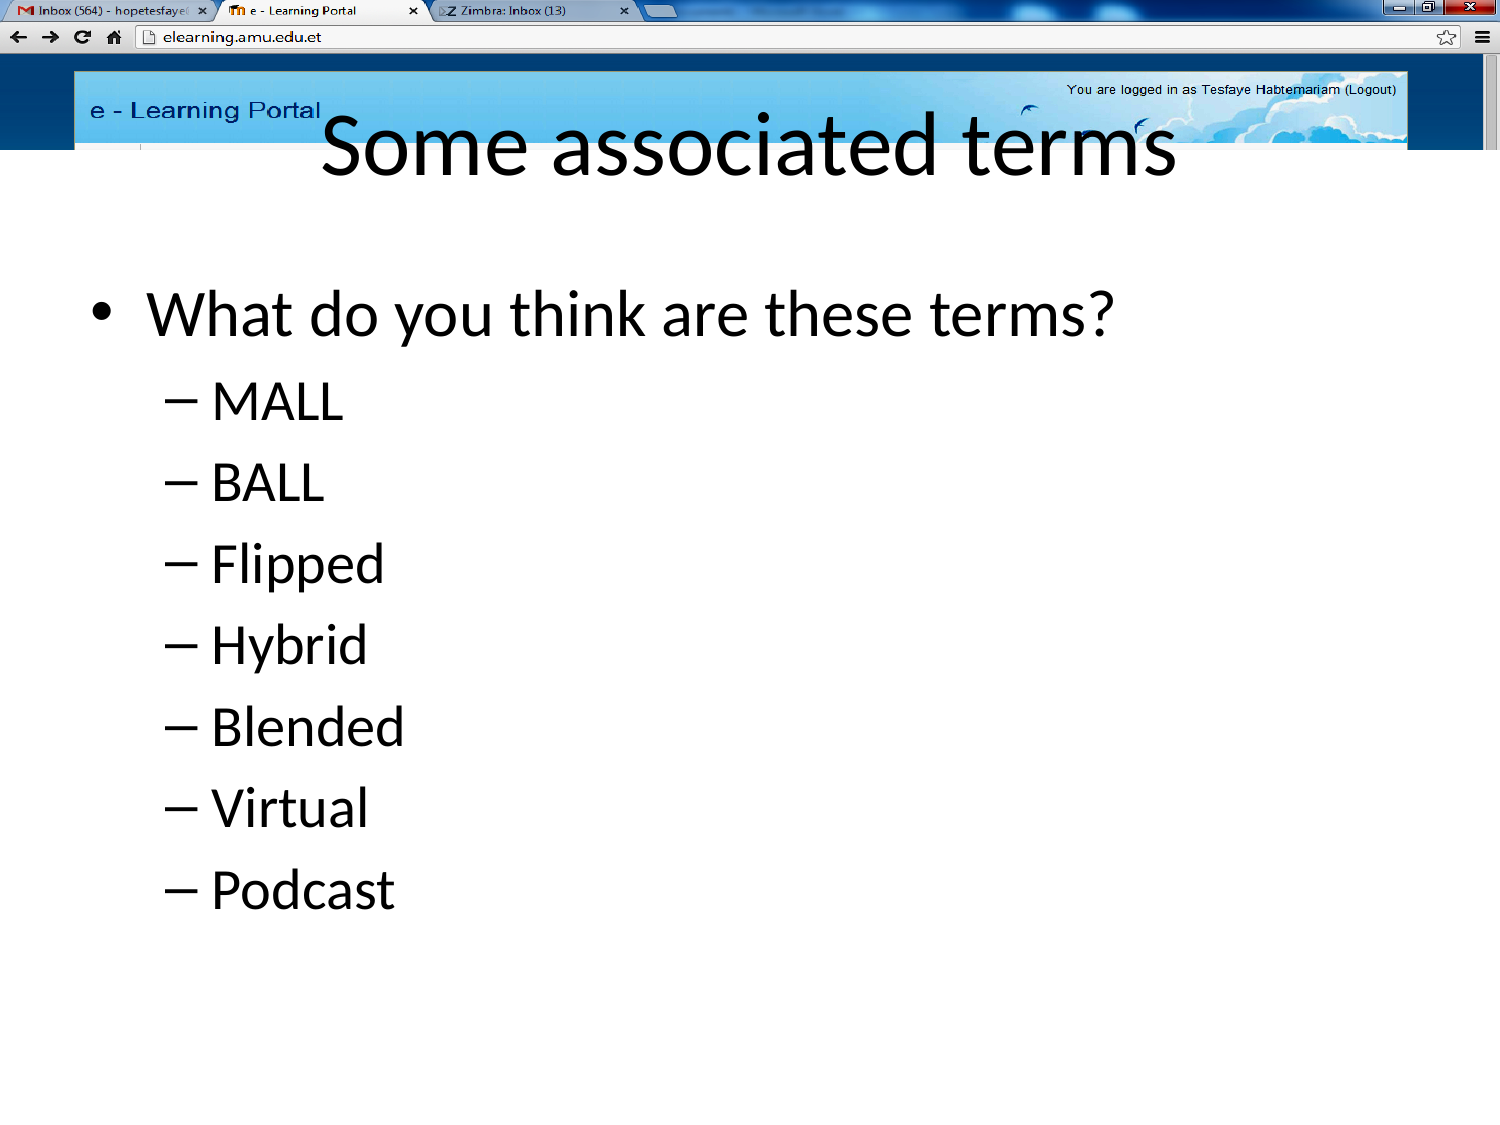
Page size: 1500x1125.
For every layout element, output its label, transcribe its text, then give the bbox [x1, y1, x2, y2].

list What do you think are these terms? MALL BALL Flipped Hybrid Blended Virtual Podcast [75, 262, 1425, 1005]
title Some associated terms [75, 45, 1425, 233]
